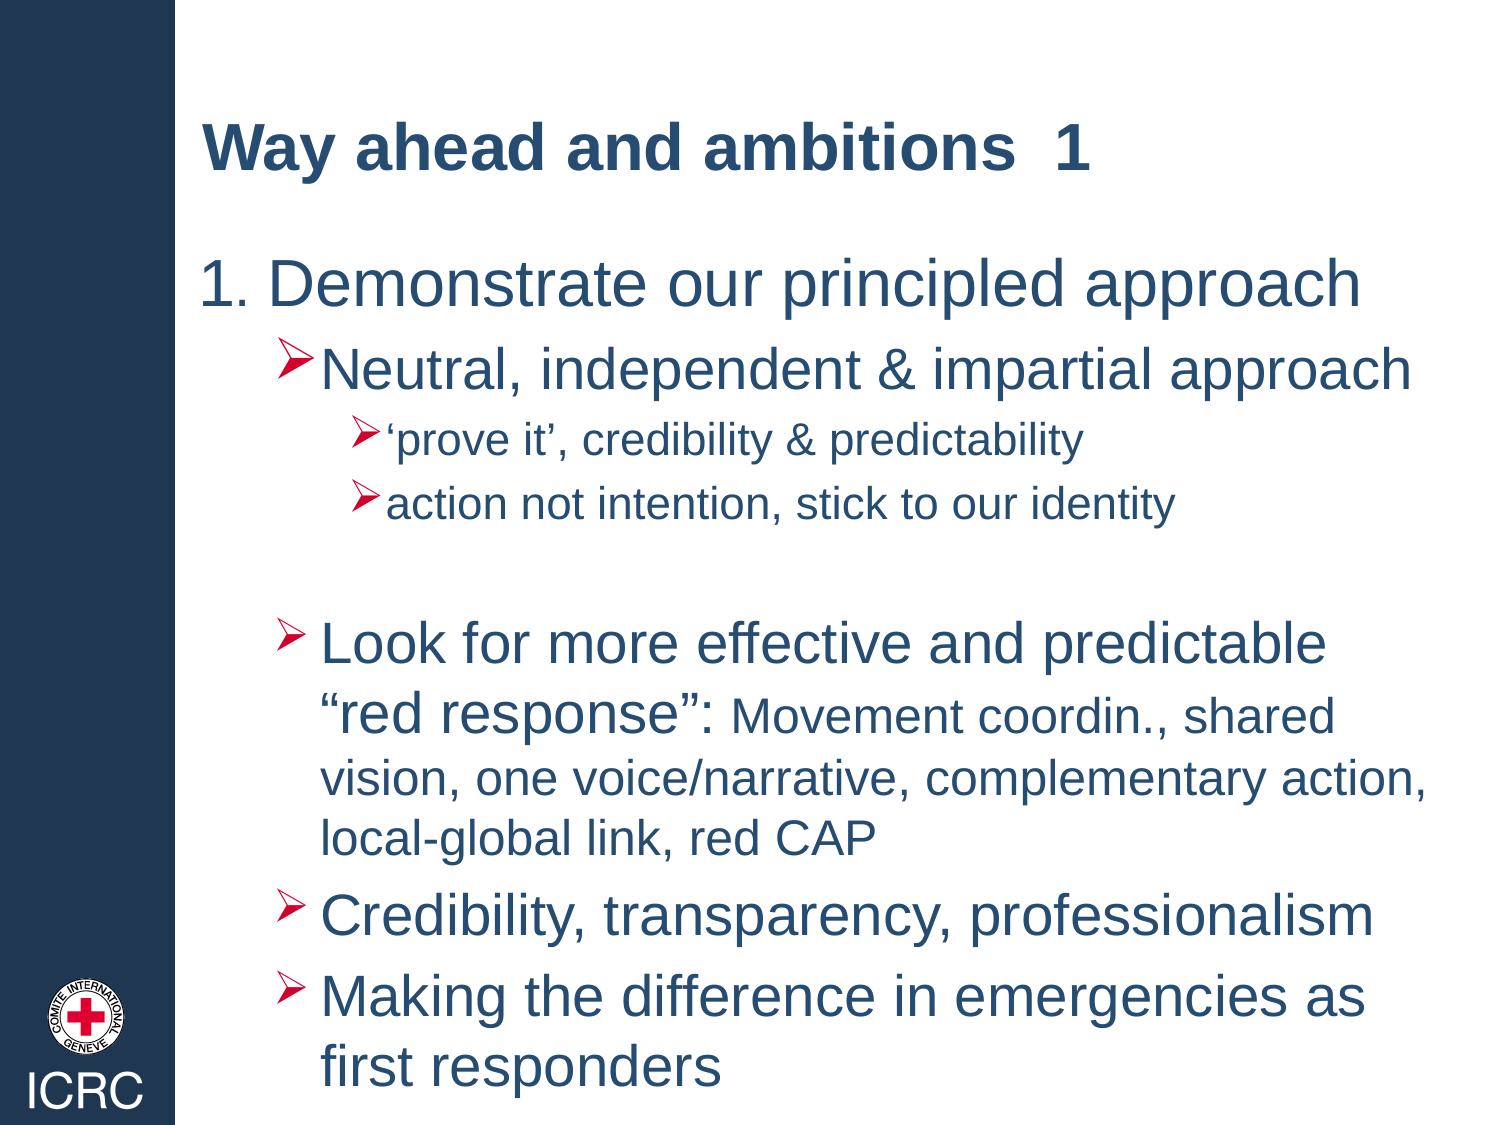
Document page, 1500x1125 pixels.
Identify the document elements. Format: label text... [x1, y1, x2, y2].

list 1. Demonstrate our principled approach Neutral, independent & impartial approach ‘prove it’, credibility & predictability action not intention, stick to our identity Look for more effective and predictable “red response”: Movement coordin., shared vision, one voice/narrative, complementary action, local-global link, red CAP Credibility, transparency, professionalism Making the difference in emergencies as first responders [182, 231, 1446, 1125]
picture [0, 0, 175, 1125]
title Way ahead and ambitions 1 [187, 49, 1463, 238]
